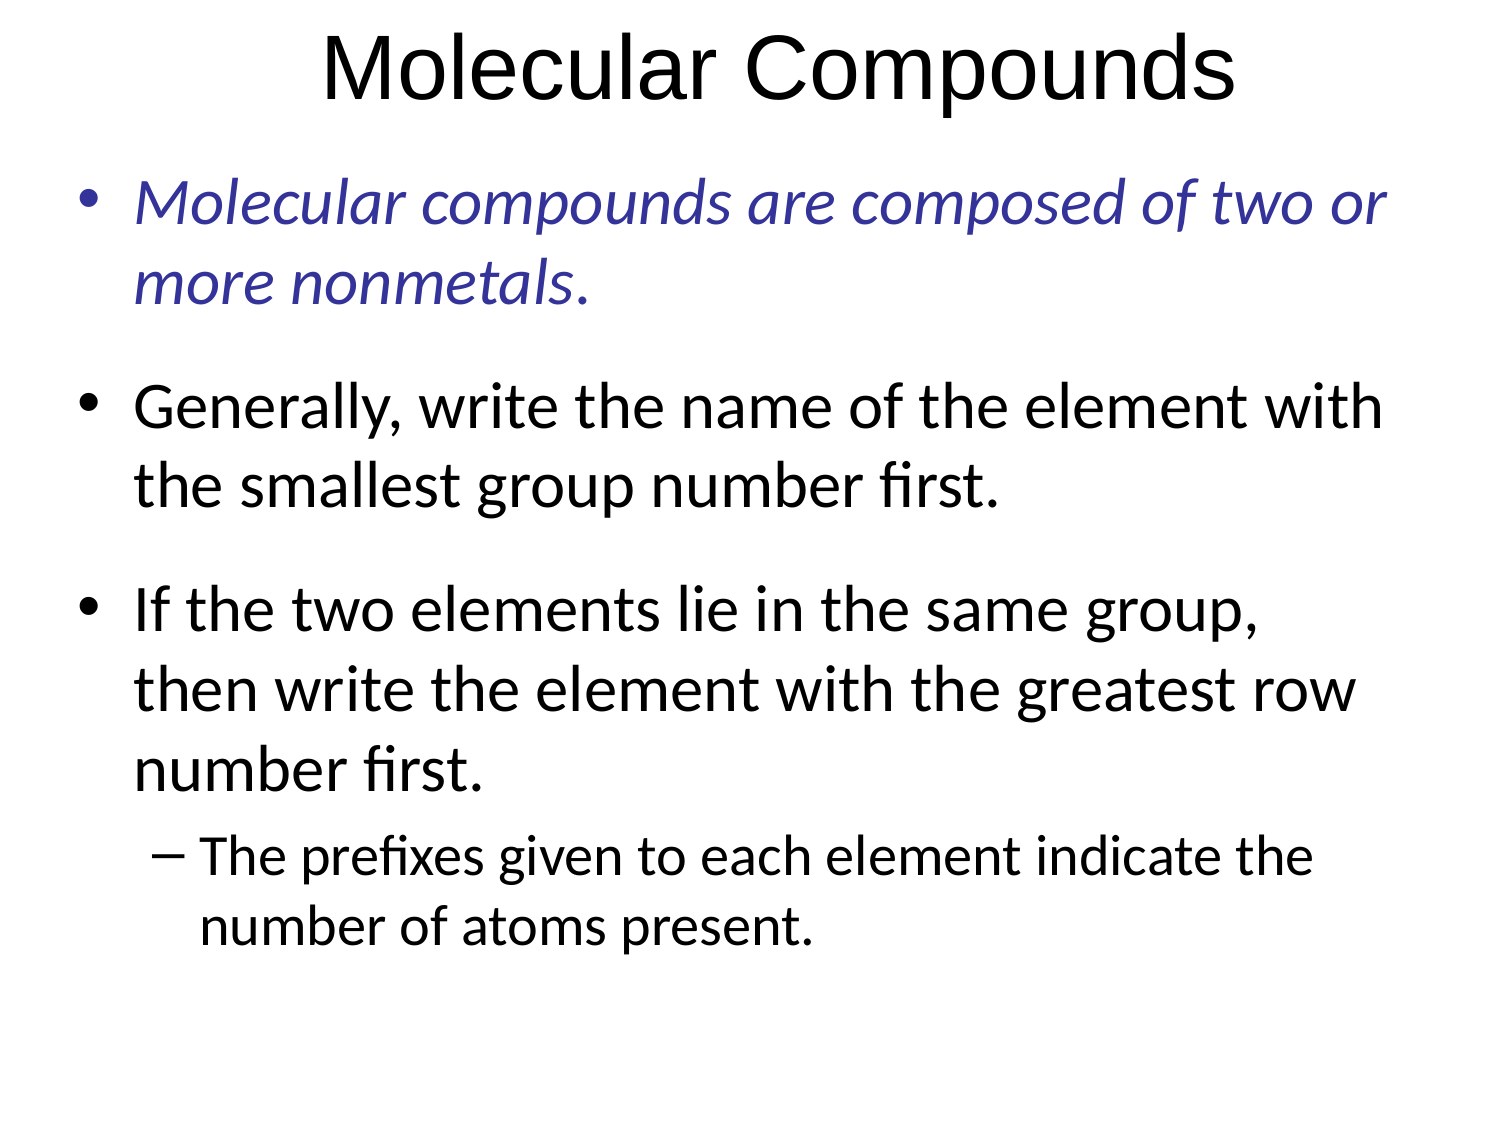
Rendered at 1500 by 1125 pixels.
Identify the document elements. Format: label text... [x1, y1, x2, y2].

title Molecular Compounds [0, 0, 1500, 203]
list Molecular compounds are composed of two or more nonmetals. Generally, write the name of the element with the smallest group number first. If the two elements lie in the same group, then write the element with the greatest row number first. The prefixes given to each element indicate the number of atoms present. [62, 149, 1413, 1005]
